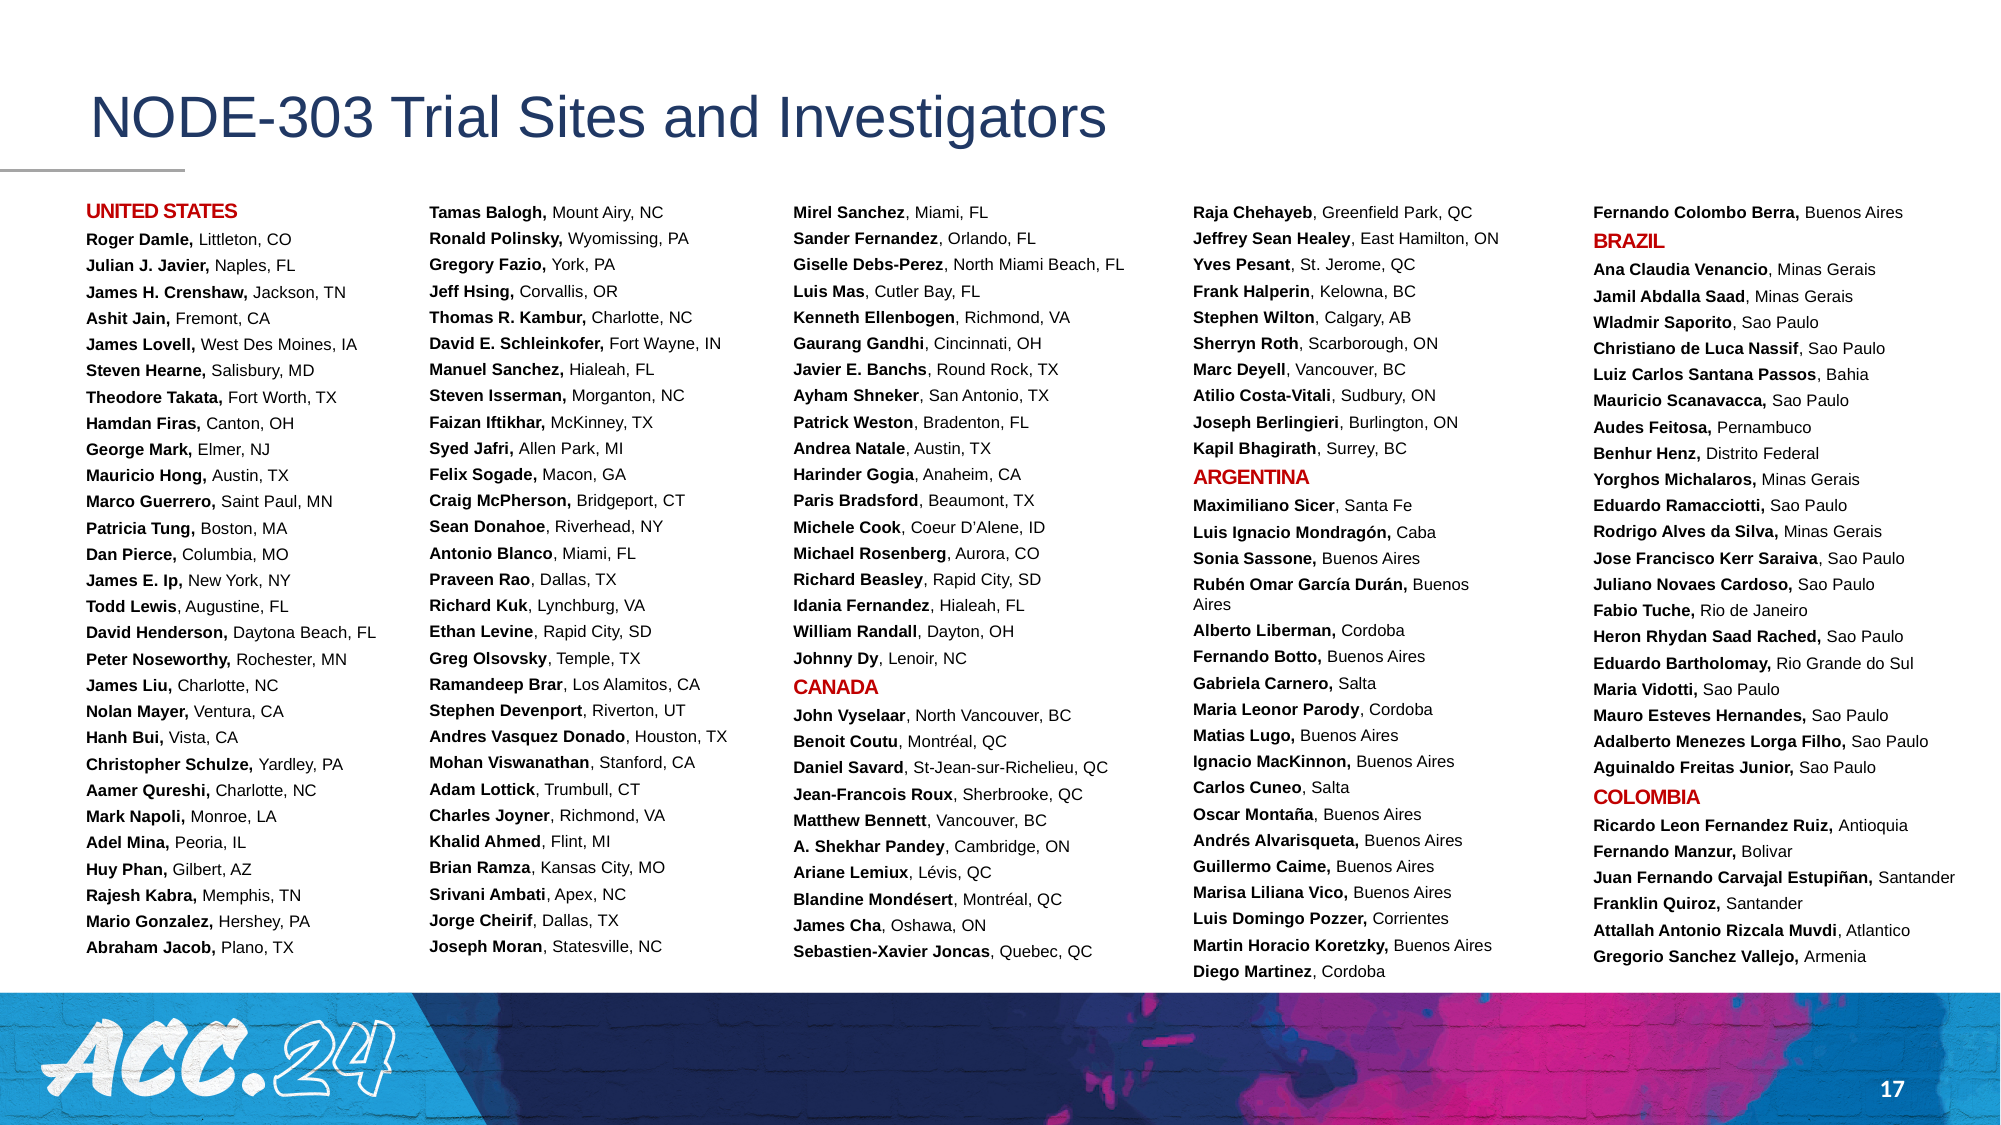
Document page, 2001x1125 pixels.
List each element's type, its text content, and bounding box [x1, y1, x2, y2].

text_box United States Roger Damle, Littleton, CO Julian J. Javier, Naples, FL James H. Crenshaw, Jackson, TN Ashit Jain, Fremont, CA James Lovell, West Des Moines, IA Steven Hearne, Salisbury, MD Theodore Takata, Fort Worth, TX Hamdan Firas, Canton, OH George Mark, Elmer, NJ Mauricio Hong, Austin, TX Marco Guerrero, Saint Paul, MN Patricia Tung, Boston, MA Dan Pierce, Columbia, MO James E. Ip, New York, NY Todd Lewis, Augustine, FL David Henderson, Daytona Beach, FL Peter Noseworthy, Rochester, MN James Liu, Charlotte, NC Nolan Mayer, Ventura, CA Hanh Bui, Vista, CA Christopher Schulze, Yardley, PA Aamer Qureshi, Charlotte, NC Mark Napoli, Monroe, LA Adel Mina, Peoria, IL Huy Phan, Gilbert, AZ Rajesh Kabra, Memphis, TN Mario Gonzalez, Hershey, PA Abraham Jacob, Plano, TX [71, 190, 436, 989]
text_box Fernando Colombo Berra, Buenos Aires Brazil Ana Claudia Venancio, Minas Gerais Jamil Abdalla Saad, Minas Gerais Wladmir Saporito, Sao Paulo Christiano de Luca Nassif, Sao Paulo Luiz Carlos Santana Passos, Bahia Mauricio Scanavacca, Sao Paulo Audes Feitosa, Pernambuco Benhur Henz, Distrito Federal Yorghos Michalaros, Minas Gerais Eduardo Ramacciotti, Sao Paulo Rodrigo Alves da Silva, Minas Gerais Jose Francisco Kerr Saraiva, Sao Paulo Juliano Novaes Cardoso, Sao Paulo Fabio Tuche, Rio de Janeiro Heron Rhydan Saad Rached, Sao Paulo Eduardo Bartholomay, Rio Grande do Sul Maria Vidotti, Sao Paulo Mauro Esteves Hernandes, Sao Paulo Adalberto Menezes Lorga Filho, Sao Paulo Aguinaldo Freitas Junior, Sao Paulo Colombia Ricardo Leon Fernandez Ruiz, Antioquia Fernando Manzur, Bolivar Juan Fernando Carvajal Estupiñan, Santander Franklin Quiroz, Santander Attallah Antonio Rizcala Muvdi, Atlantico Gregorio Sanchez Vallejo, Armenia [1578, 194, 1985, 1000]
text_box Tamas Balogh, Mount Airy, NC Ronald Polinsky, Wyomissing, PA Gregory Fazio, York, PA Jeff Hsing, Corvallis, OR Thomas R. Kambur, Charlotte, NC David E. Schleinkofer, Fort Wayne, IN Manuel Sanchez, Hialeah, FL Steven Isserman, Morganton, NC Faizan Iftikhar, McKinney, TX Syed Jafri, Allen Park, MI Felix Sogade, Macon, GA Craig McPherson, Bridgeport, CT Sean Donahoe, Riverhead, NY Antonio Blanco, Miami, FL Praveen Rao, Dallas, TX Richard Kuk, Lynchburg, VA Ethan Levine, Rapid City, SD Greg Olsovsky, Temple, TX Ramandeep Brar, Los Alamitos, CA Stephen Devenport, Riverton, UT Andres Vasquez Donado, Houston, TX Mohan Viswanathan, Stanford, CA Adam Lottick, Trumbull, CT Charles Joyner, Richmond, VA Khalid Ahmed, Flint, MI Brian Ramza, Kansas City, MO Srivani Ambati, Apex, NC Jorge Cheirif, Dallas, TX Joseph Moran, Statesville, NC [414, 194, 774, 964]
picture [0, 0, 2001, 1125]
text_box Mirel Sanchez, Miami, FL Sander Fernandez, Orlando, FL Giselle Debs-Perez, North Miami Beach, FL Luis Mas, Cutler Bay, FL Kenneth Ellenbogen, Richmond, VA Gaurang Gandhi, Cincinnati, OH Javier E. Banchs, Round Rock, TX Ayham Shneker, San Antonio, TX Patrick Weston, Bradenton, FL Andrea Natale, Austin, TX Harinder Gogia, Anaheim, CA Paris Bradsford, Beaumont, TX Michele Cook, Coeur D’Alene, ID Michael Rosenberg, Aurora, CO Richard Beasley, Rapid City, SD Idania Fernandez, Hialeah, FL William Randall, Dayton, OH Johnny Dy, Lenoir, NC Canada John Vyselaar, North Vancouver, BC Benoit Coutu, Montréal, QC Daniel Savard, St-Jean-sur-Richelieu, QC Jean-Francois Roux, Sherbrooke, QC Matthew Bennett, Vancouver, BC A. Shekhar Pandey, Cambridge, ON Ariane Lemiux, Lévis, QC Blandine Mondésert, Montréal, QC James Cha, Oshawa, ON Sebastien-Xavier Joncas, Quebec, QC [778, 194, 1185, 995]
text_box Raja Chehayeb, Greenfield Park, QC Jeffrey Sean Healey, East Hamilton, ON Yves Pesant, St. Jerome, QC Frank Halperin, Kelowna, BC Stephen Wilton, Calgary, AB Sherryn Roth, Scarborough, ON Marc Deyell, Vancouver, BC Atilio Costa-Vitali, Sudbury, ON Joseph Berlingieri, Burlington, ON Kapil Bhagirath, Surrey, BC Argentina Maximiliano Sicer, Santa Fe Luis Ignacio Mondragón, Caba Sonia Sassone, Buenos Aires Rubén Omar García Durán, Buenos Aires Alberto Liberman, Cordoba Fernando Botto, Buenos Aires Gabriela Carnero, Salta Maria Leonor Parody, Cordoba Matias Lugo, Buenos Aires Ignacio MacKinnon, Buenos Aires Carlos Cuneo, Salta Oscar Montaña, Buenos Aires Andrés Alvarisqueta, Buenos Aires Guillermo Caime, Buenos Aires Marisa Liliana Vico, Buenos Aires Luis Domingo Pozzer, Corrientes Martin Horacio Koretzky, Buenos Aires Diego Martinez, Cordoba [1178, 194, 1525, 1015]
title NODE-303 Trial Sites and Investigators [90, 90, 1906, 151]
slide_number 17 [1837, 1072, 1906, 1103]
